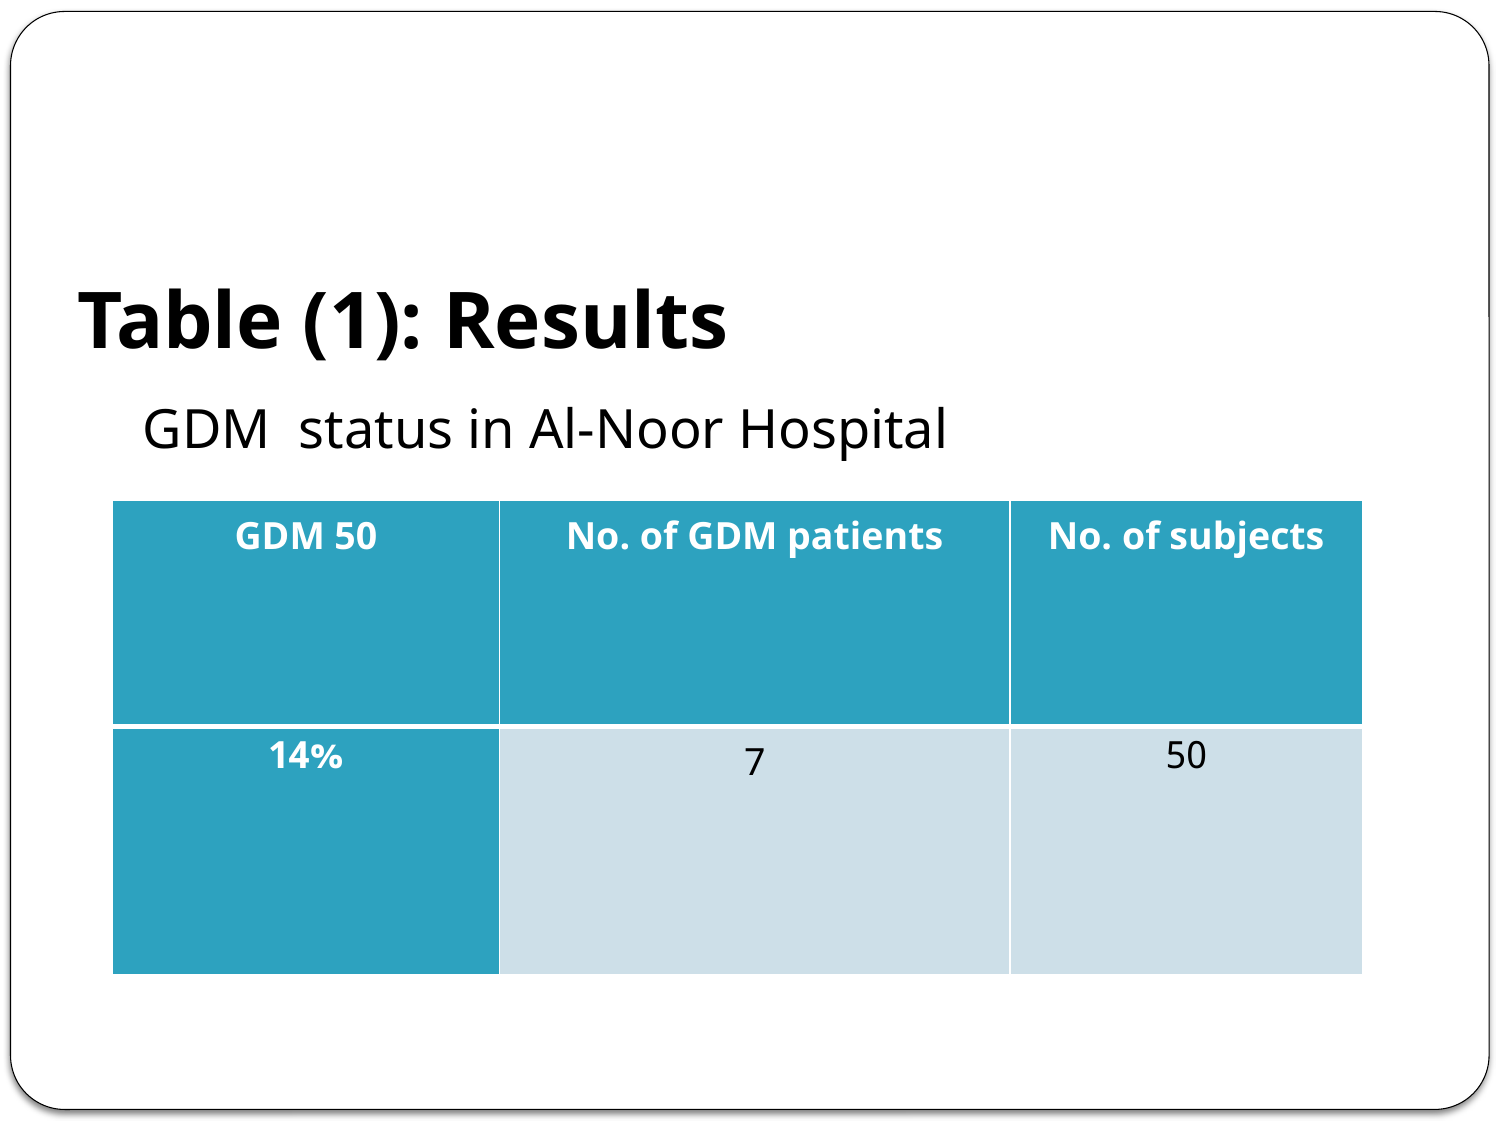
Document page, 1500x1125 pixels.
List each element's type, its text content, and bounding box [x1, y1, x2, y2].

table_cell 14% [113, 729, 499, 974]
table_header No. of subjects [1011, 501, 1362, 724]
title Table (1): Results [62, 262, 1413, 380]
table_cell 50 [1011, 729, 1362, 974]
table_header No. of GDM patients [500, 501, 1009, 724]
list GDM status in Al-Noor Hospital [99, 387, 1450, 488]
table_cell 7 [500, 729, 1009, 974]
table_header GDM 50 [113, 501, 499, 724]
